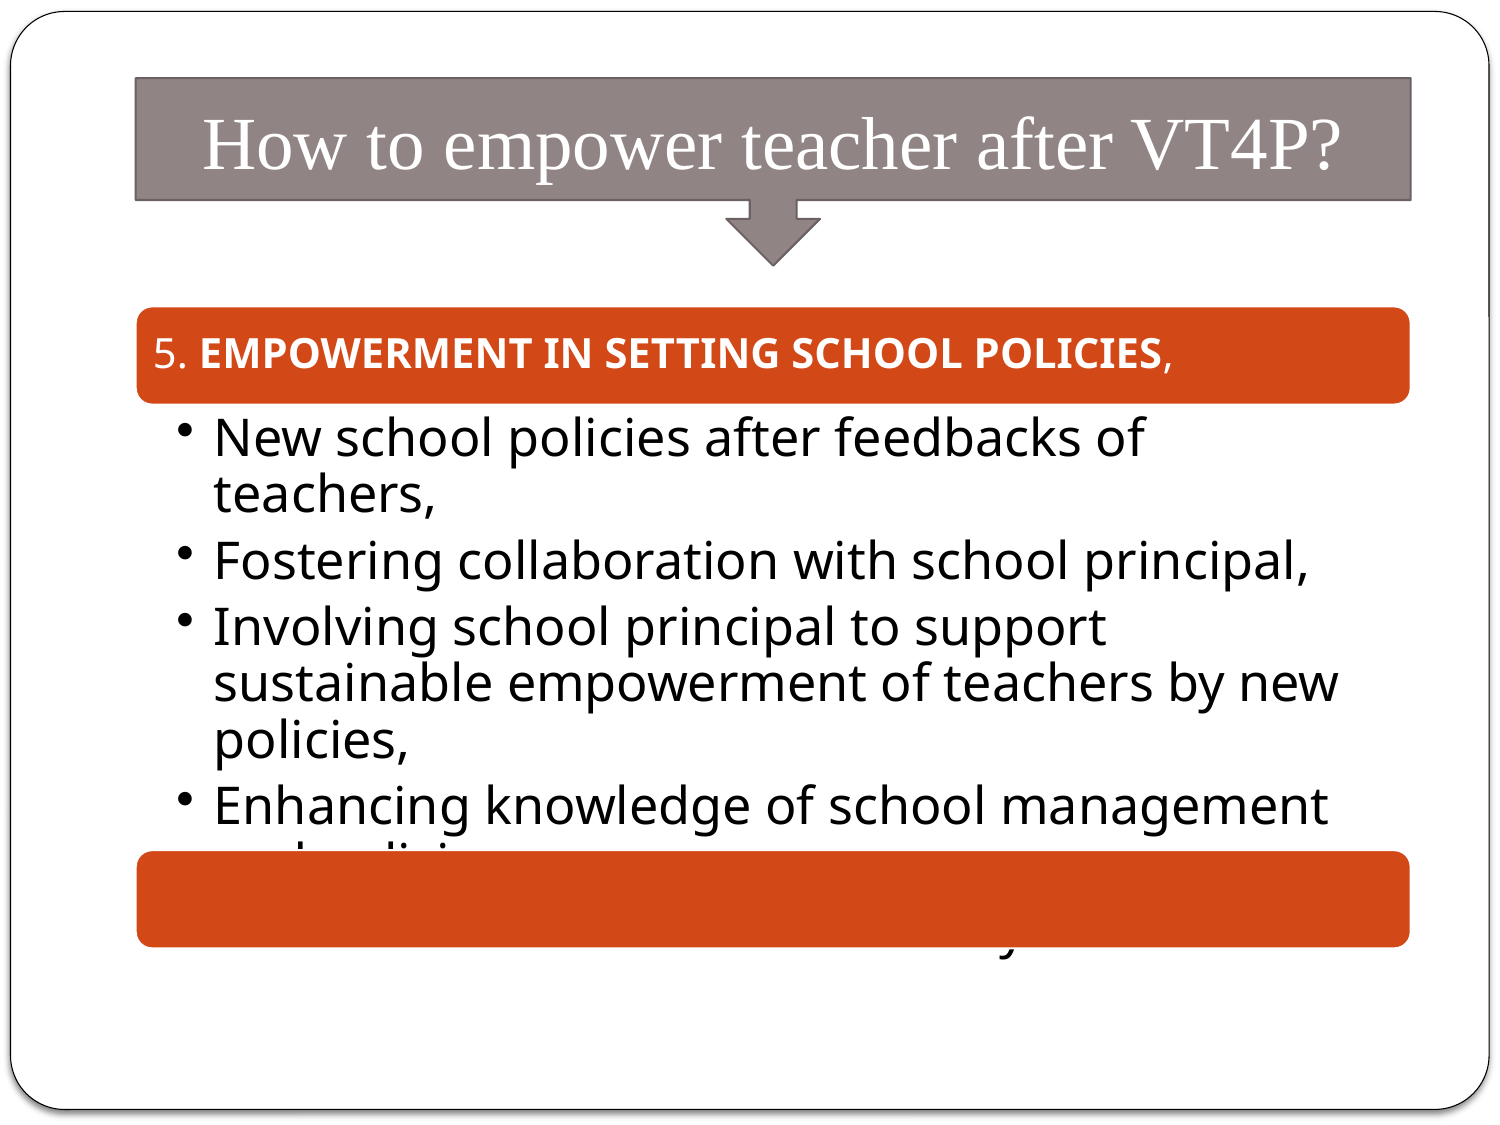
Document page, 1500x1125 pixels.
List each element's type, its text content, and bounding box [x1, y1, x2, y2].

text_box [135, 302, 1411, 953]
text_box How to empower teacher after VT4P? [134, 77, 1412, 267]
